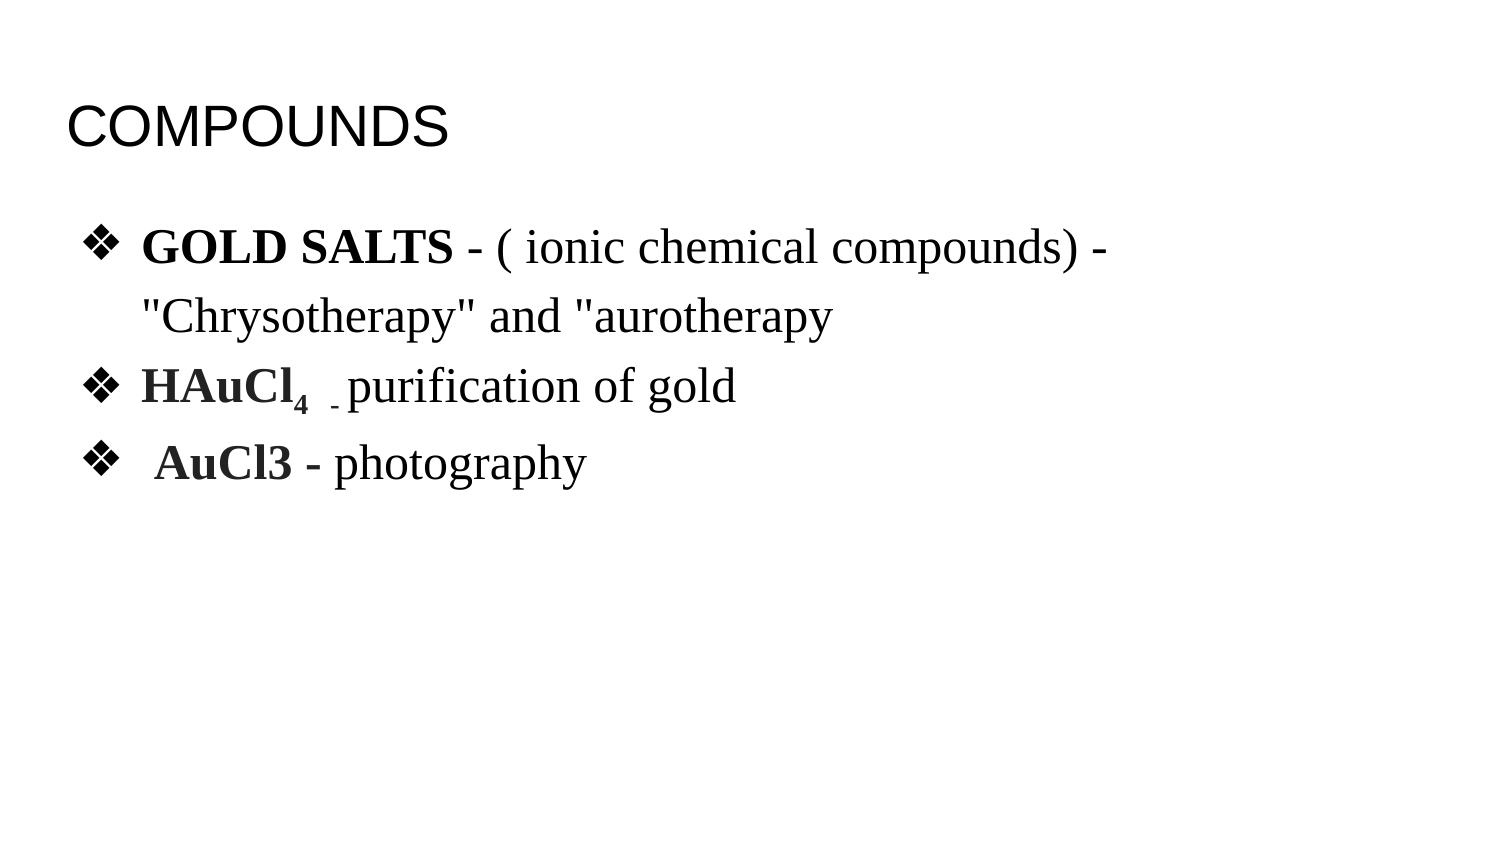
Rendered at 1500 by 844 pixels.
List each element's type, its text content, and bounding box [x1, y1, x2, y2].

title COMPOUNDS [51, 72, 1449, 167]
list GOLD SALTS - ( ionic chemical compounds) - "Chrysotherapy" and "aurotherapy HAuCl4 - purification of gold AuCl3 - photography [51, 189, 1449, 750]
